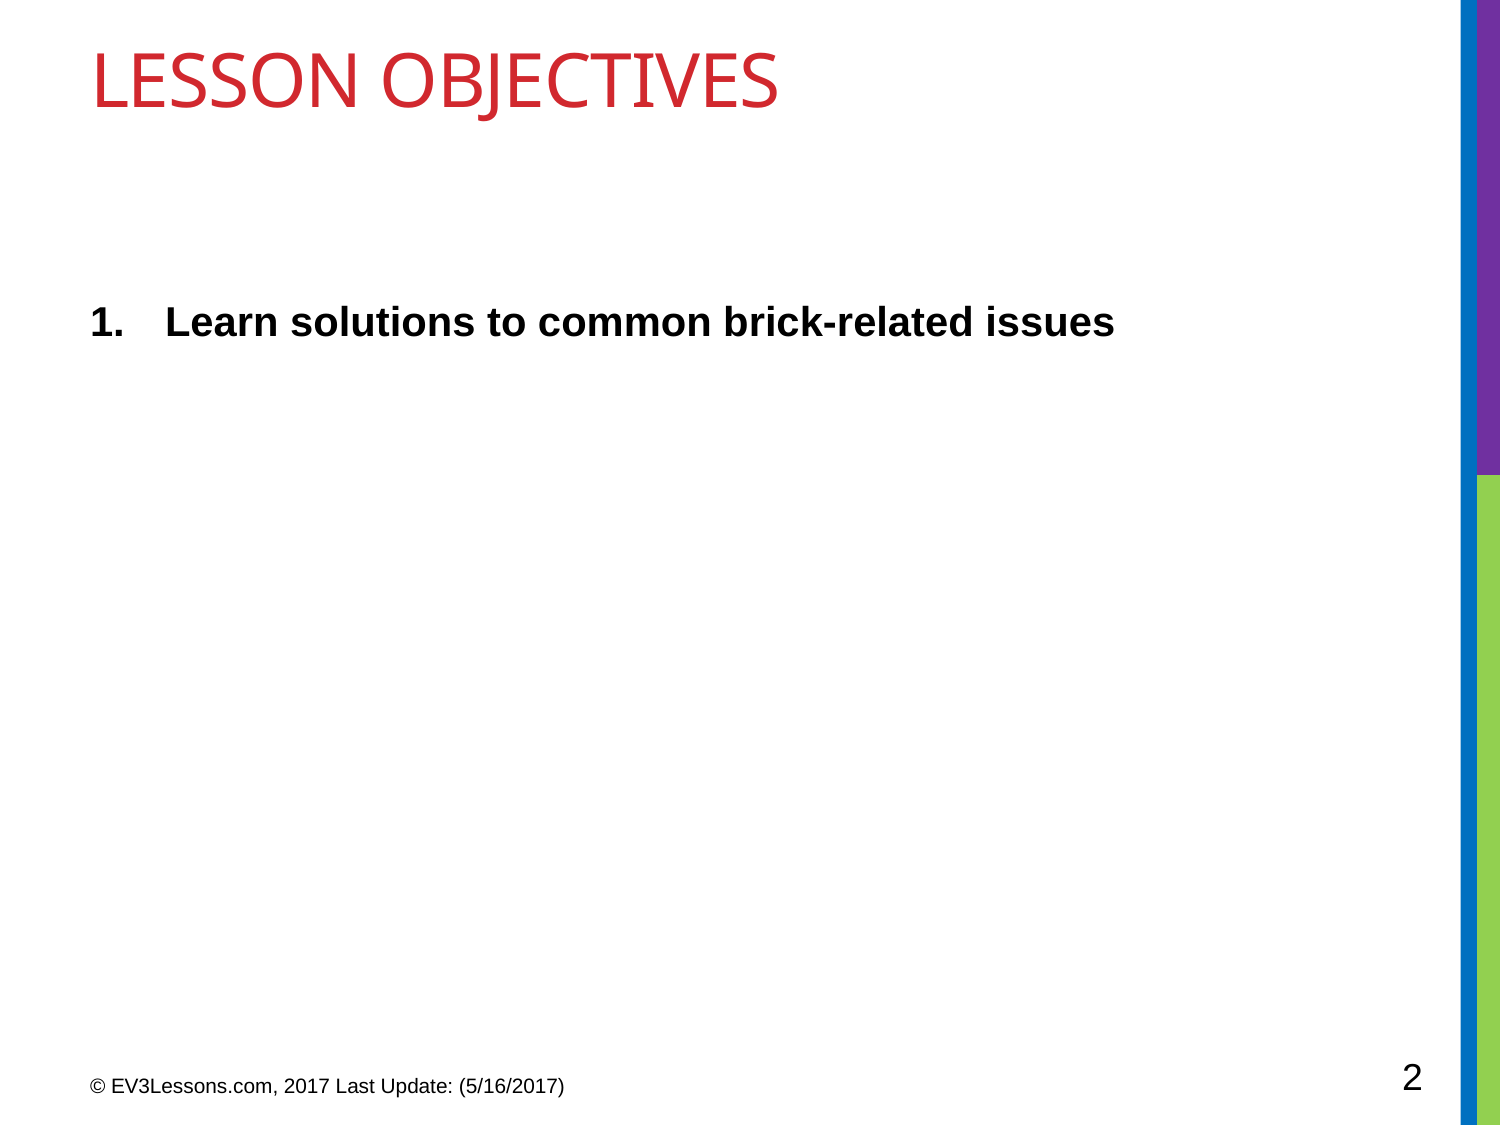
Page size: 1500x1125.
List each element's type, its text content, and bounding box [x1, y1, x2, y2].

slide_number 2 [1387, 1045, 1491, 1106]
footer © EV3Lessons.com, 2017 Last Update: (5/16/2017) [75, 1065, 638, 1112]
list Learn solutions to common brick-related issues [75, 287, 1428, 1005]
title LESSON OBJECTIVES [75, 25, 1428, 250]
